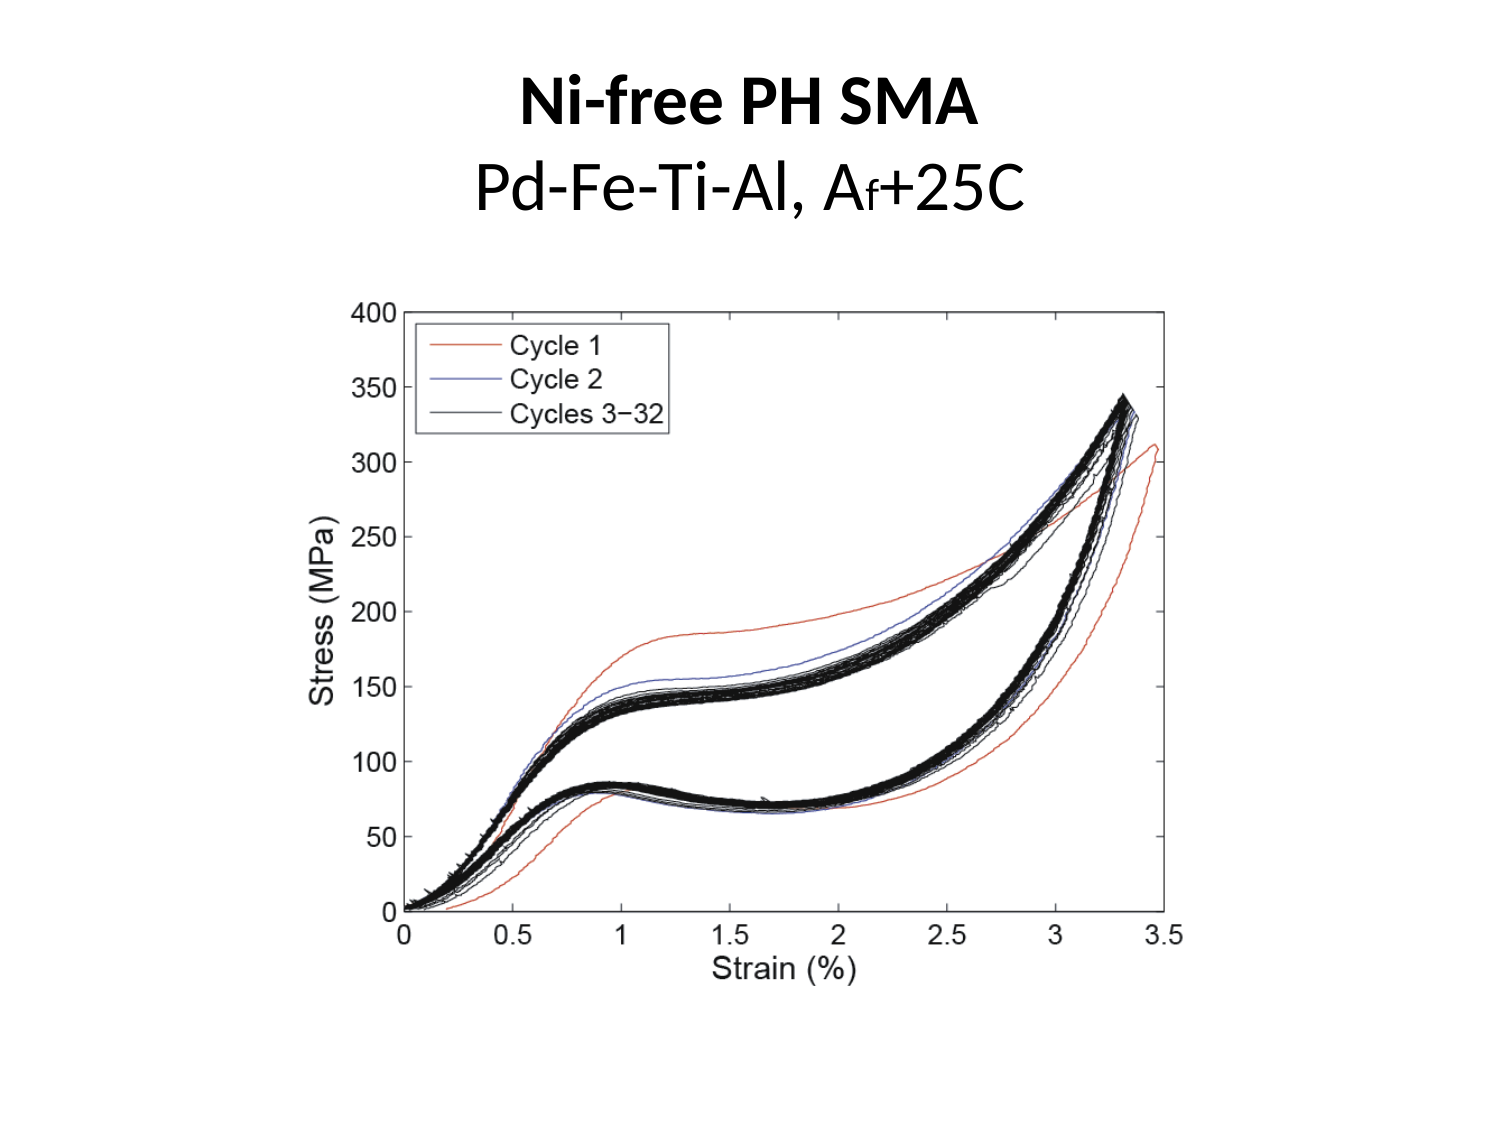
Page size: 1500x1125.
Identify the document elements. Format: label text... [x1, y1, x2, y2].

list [277, 262, 1223, 1006]
title Ni-free PH SMA Pd-Fe-Ti-Al, Af+25C [75, 45, 1425, 233]
